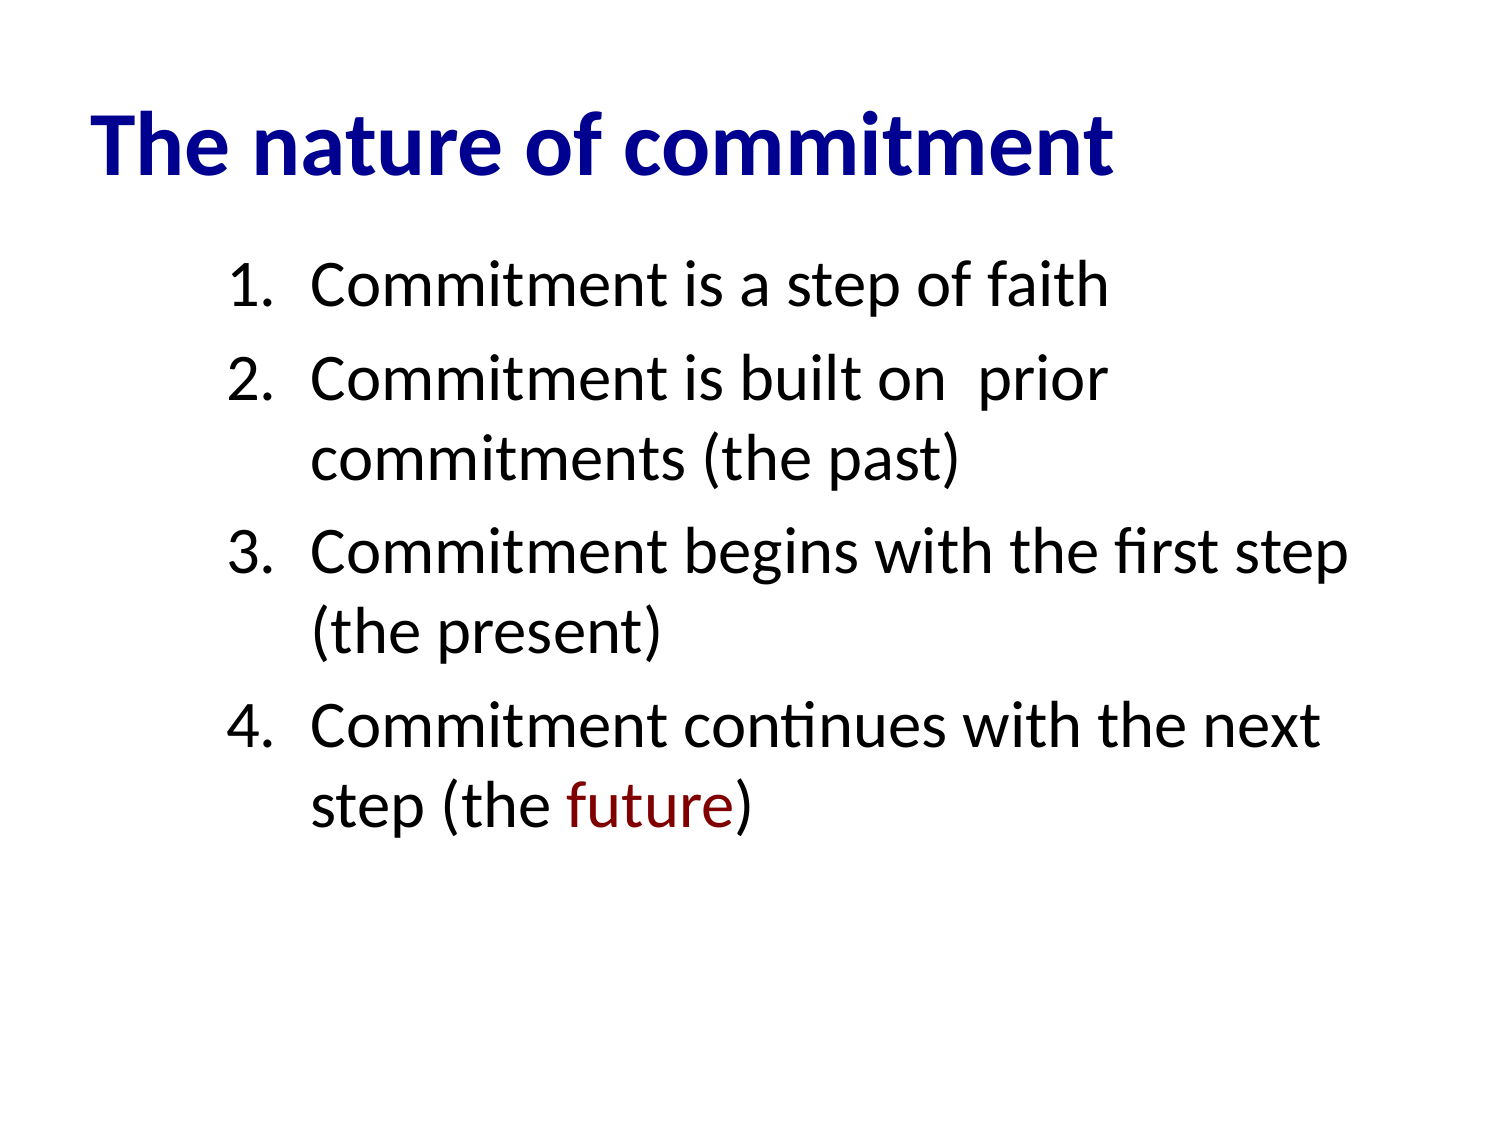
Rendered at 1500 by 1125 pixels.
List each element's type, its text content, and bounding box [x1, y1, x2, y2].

list Commitment is a step of faith Commitment is built on prior commitments (the past) Commitment begins with the first step (the present) Commitment continues with the next step (the future) [211, 232, 1425, 1031]
title The nature of commitment [75, 45, 1425, 233]
